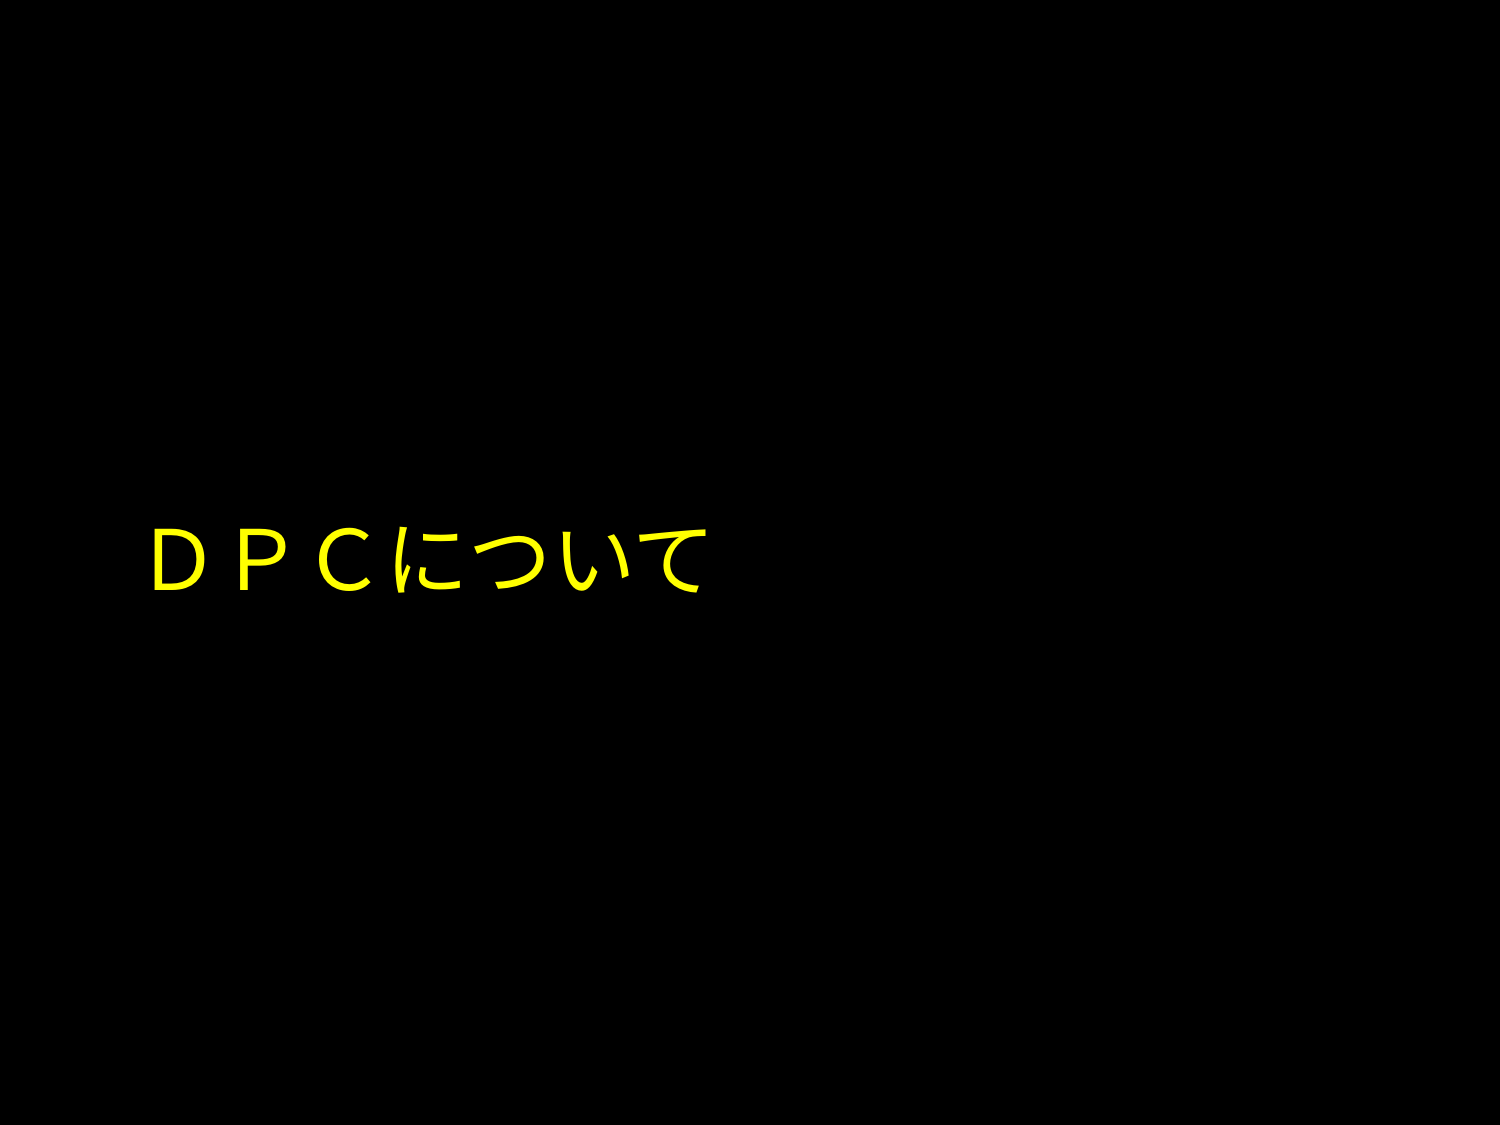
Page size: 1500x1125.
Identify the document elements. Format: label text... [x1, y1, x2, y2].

list ＤＰＣについて [64, 500, 1459, 675]
